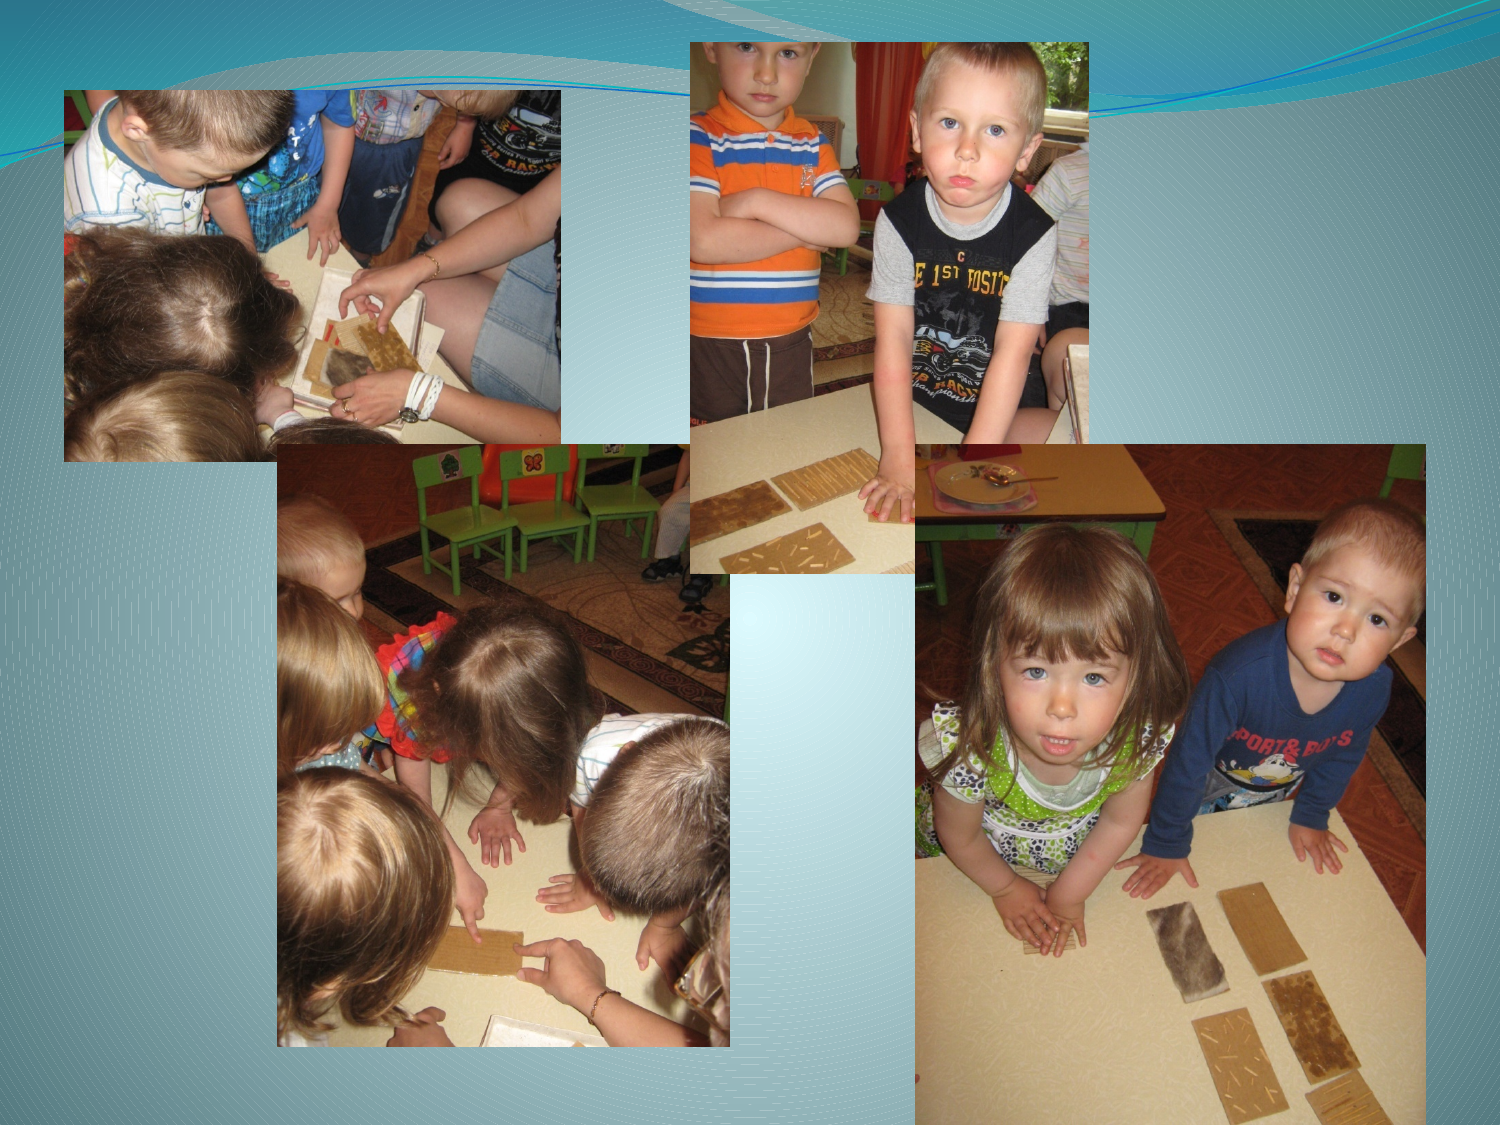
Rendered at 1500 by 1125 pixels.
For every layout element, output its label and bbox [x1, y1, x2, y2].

list [277, 443, 730, 1048]
list [64, 89, 562, 463]
picture [690, 42, 1426, 1125]
